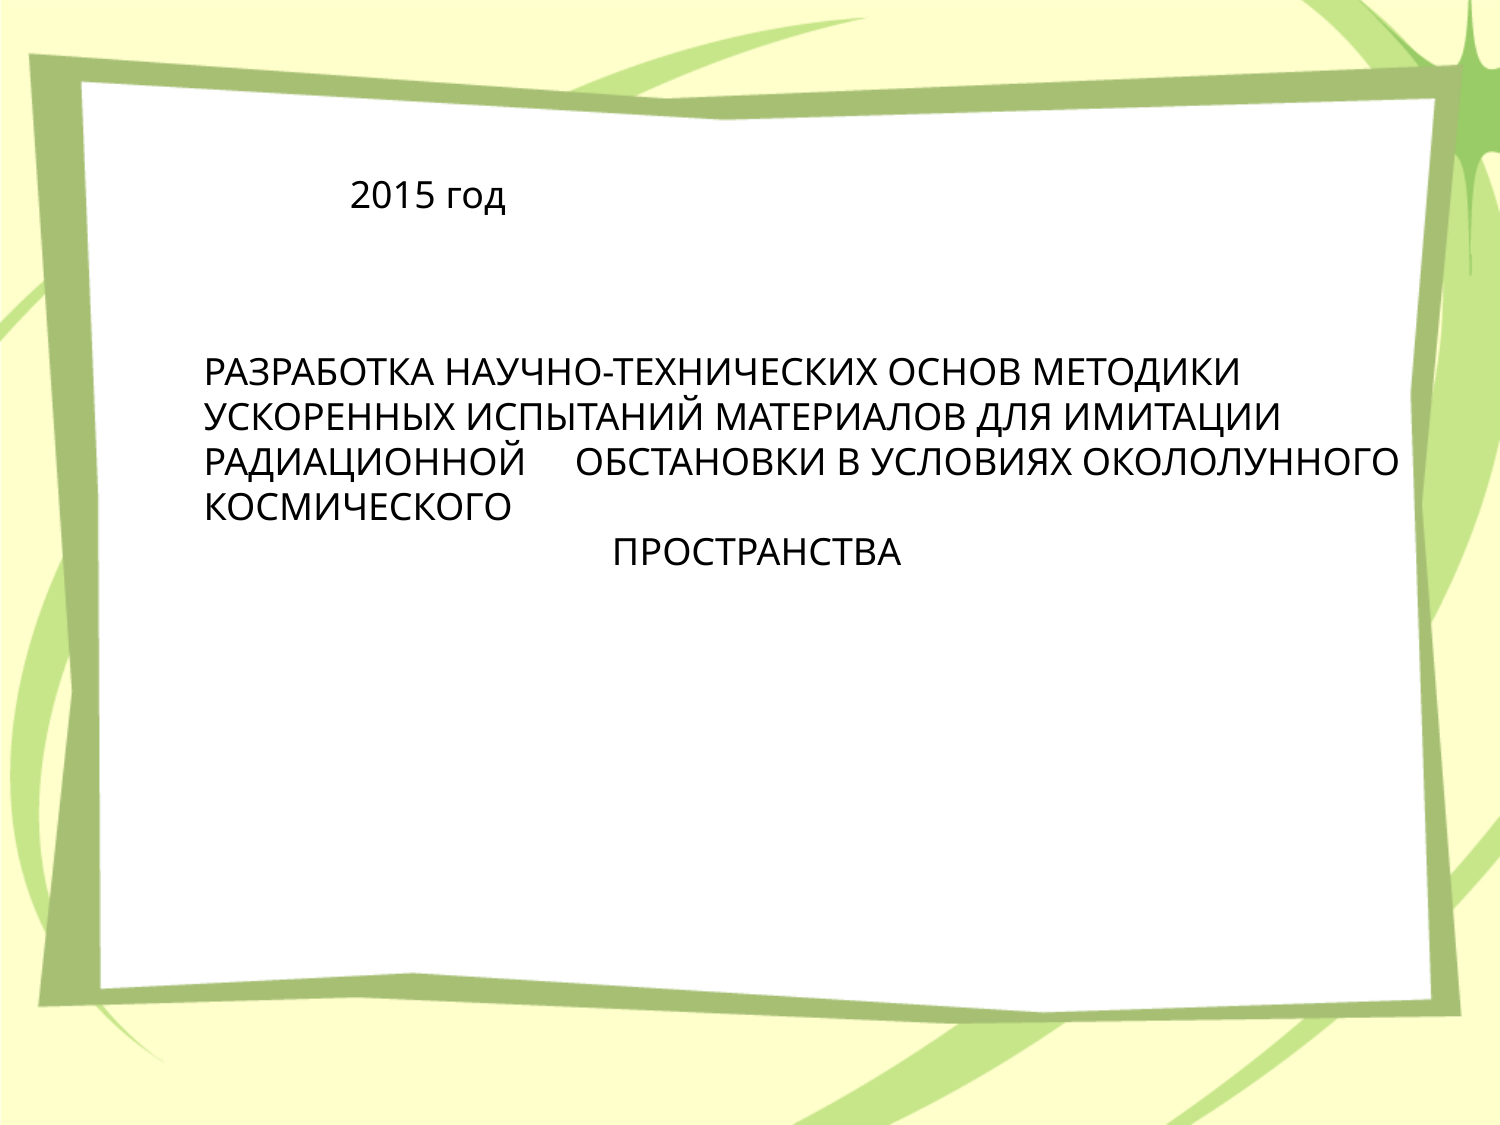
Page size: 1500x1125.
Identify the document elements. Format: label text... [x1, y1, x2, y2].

picture [0, 0, 1500, 1125]
text_box 2015 год [335, 163, 521, 224]
text_box РАЗРАБОТКА НАУЧНО-ТЕХНИЧЕСКИХ ОСНОВ МЕТОДИКИ УСКОРЕННЫХ ИСПЫТАНИЙ МАТЕРИАЛОВ ДЛЯ ИМИТАЦИИ РАДИАЦИОННОЙ ОБСТАНОВКИ В УСЛОВИЯХ ОКОЛОЛУННОГО КОСМИЧЕСКОГО ПРОСТРАНСТВА [188, 340, 1474, 581]
